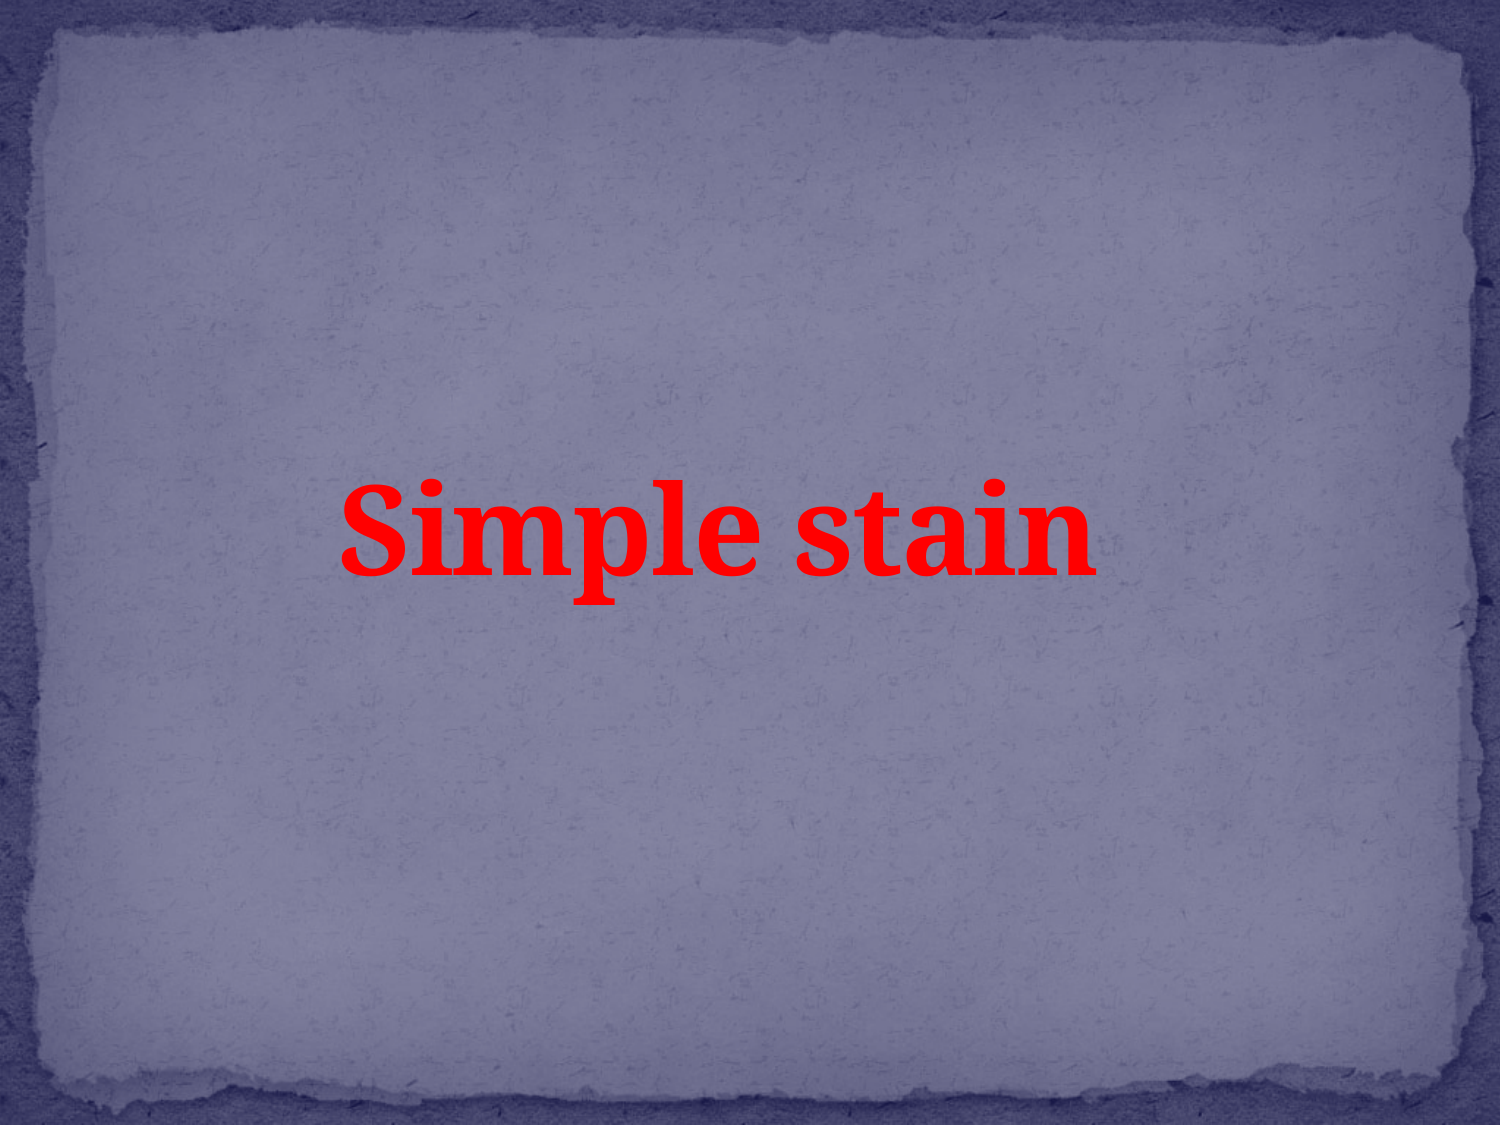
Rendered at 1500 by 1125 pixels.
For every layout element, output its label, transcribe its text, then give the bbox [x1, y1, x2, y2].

title Simple stain [206, 420, 1232, 609]
